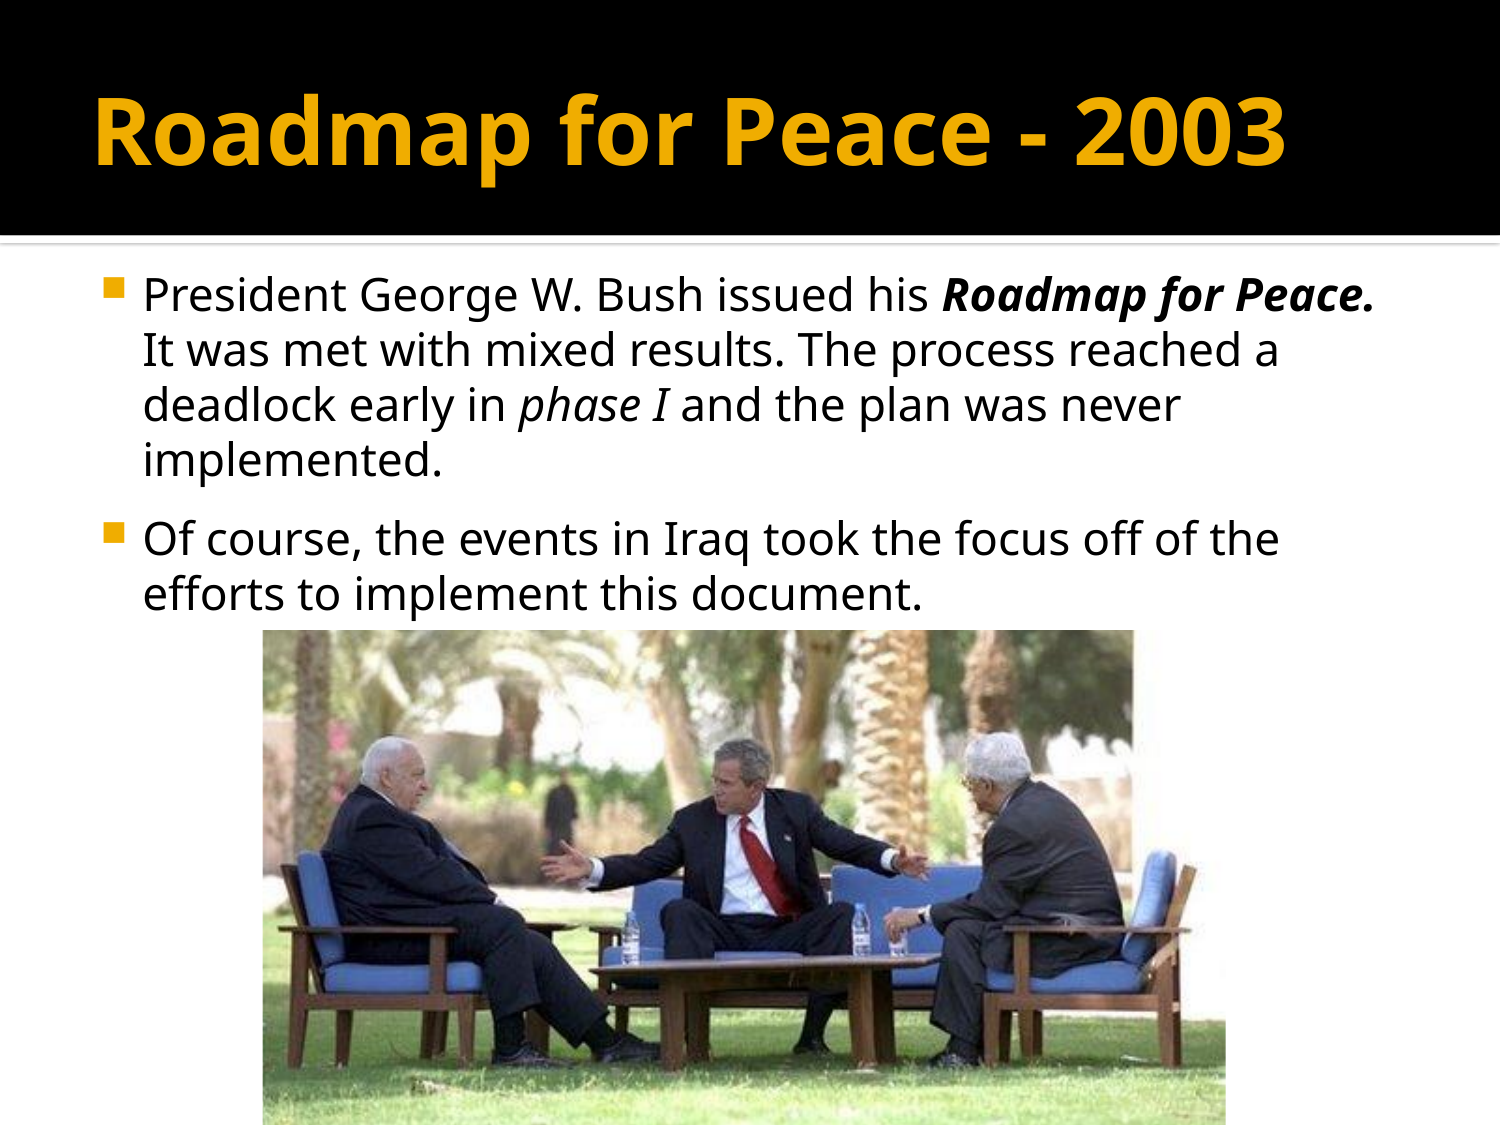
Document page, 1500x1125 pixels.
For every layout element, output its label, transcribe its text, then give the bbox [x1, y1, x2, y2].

picture [262, 630, 1226, 1125]
list President George W. Bush issued his Roadmap for Peace. It was met with mixed results. The process reached a deadlock early in phase I and the plan was never implemented. Of course, the events in Iraq took the focus off of the efforts to implement this document. [75, 249, 1425, 631]
title Roadmap for Peace - 2003 [75, 25, 1425, 231]
